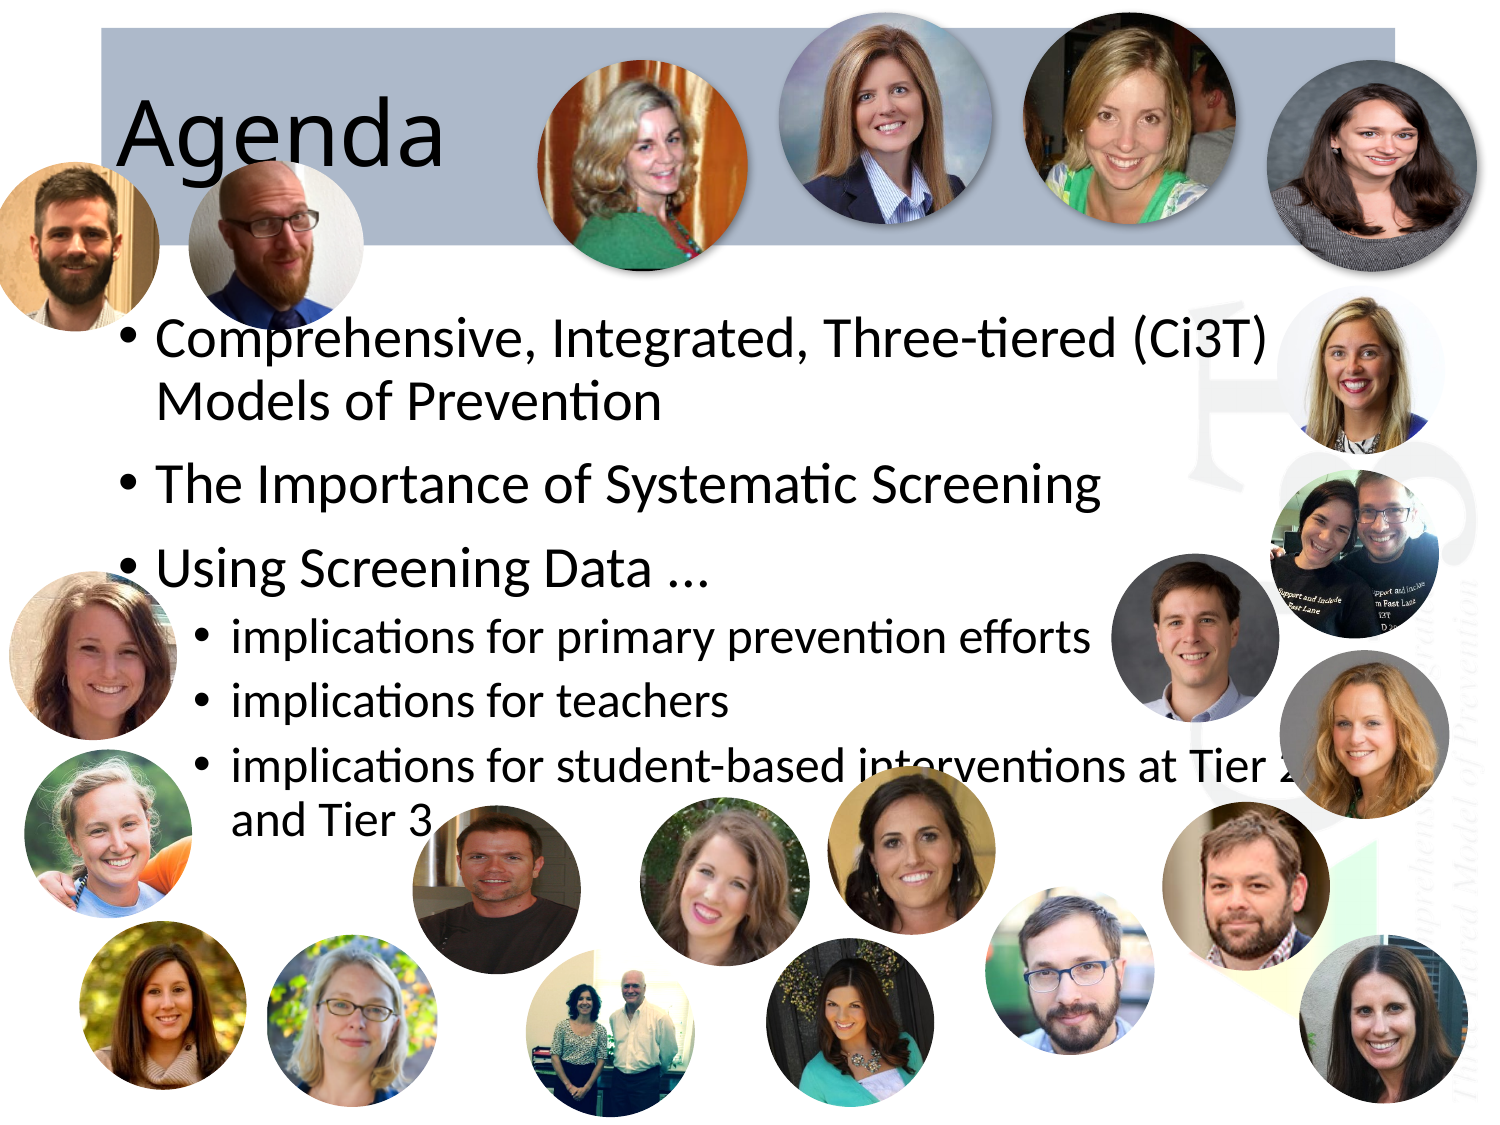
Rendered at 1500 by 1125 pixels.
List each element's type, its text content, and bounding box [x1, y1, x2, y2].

picture [0, 161, 160, 332]
title Agenda [101, 27, 1396, 246]
picture [188, 160, 364, 330]
picture [1111, 469, 1469, 1104]
picture [9, 571, 177, 741]
picture [827, 765, 1155, 1055]
picture [1276, 285, 1446, 455]
picture [266, 797, 935, 1118]
picture [537, 60, 748, 272]
list Comprehensive, Integrated, Three-tiered (Ci3T) Models of Prevention The Importance of Systematic Screening Using Screening Data ... implications for primary prevention efforts implications for teachers implications for student-based interventions at Tier 2 and Tier 3 [103, 299, 1397, 1014]
picture [1022, 12, 1236, 224]
picture [79, 920, 247, 1090]
picture [778, 12, 992, 224]
picture [1266, 60, 1477, 272]
picture [24, 749, 193, 919]
